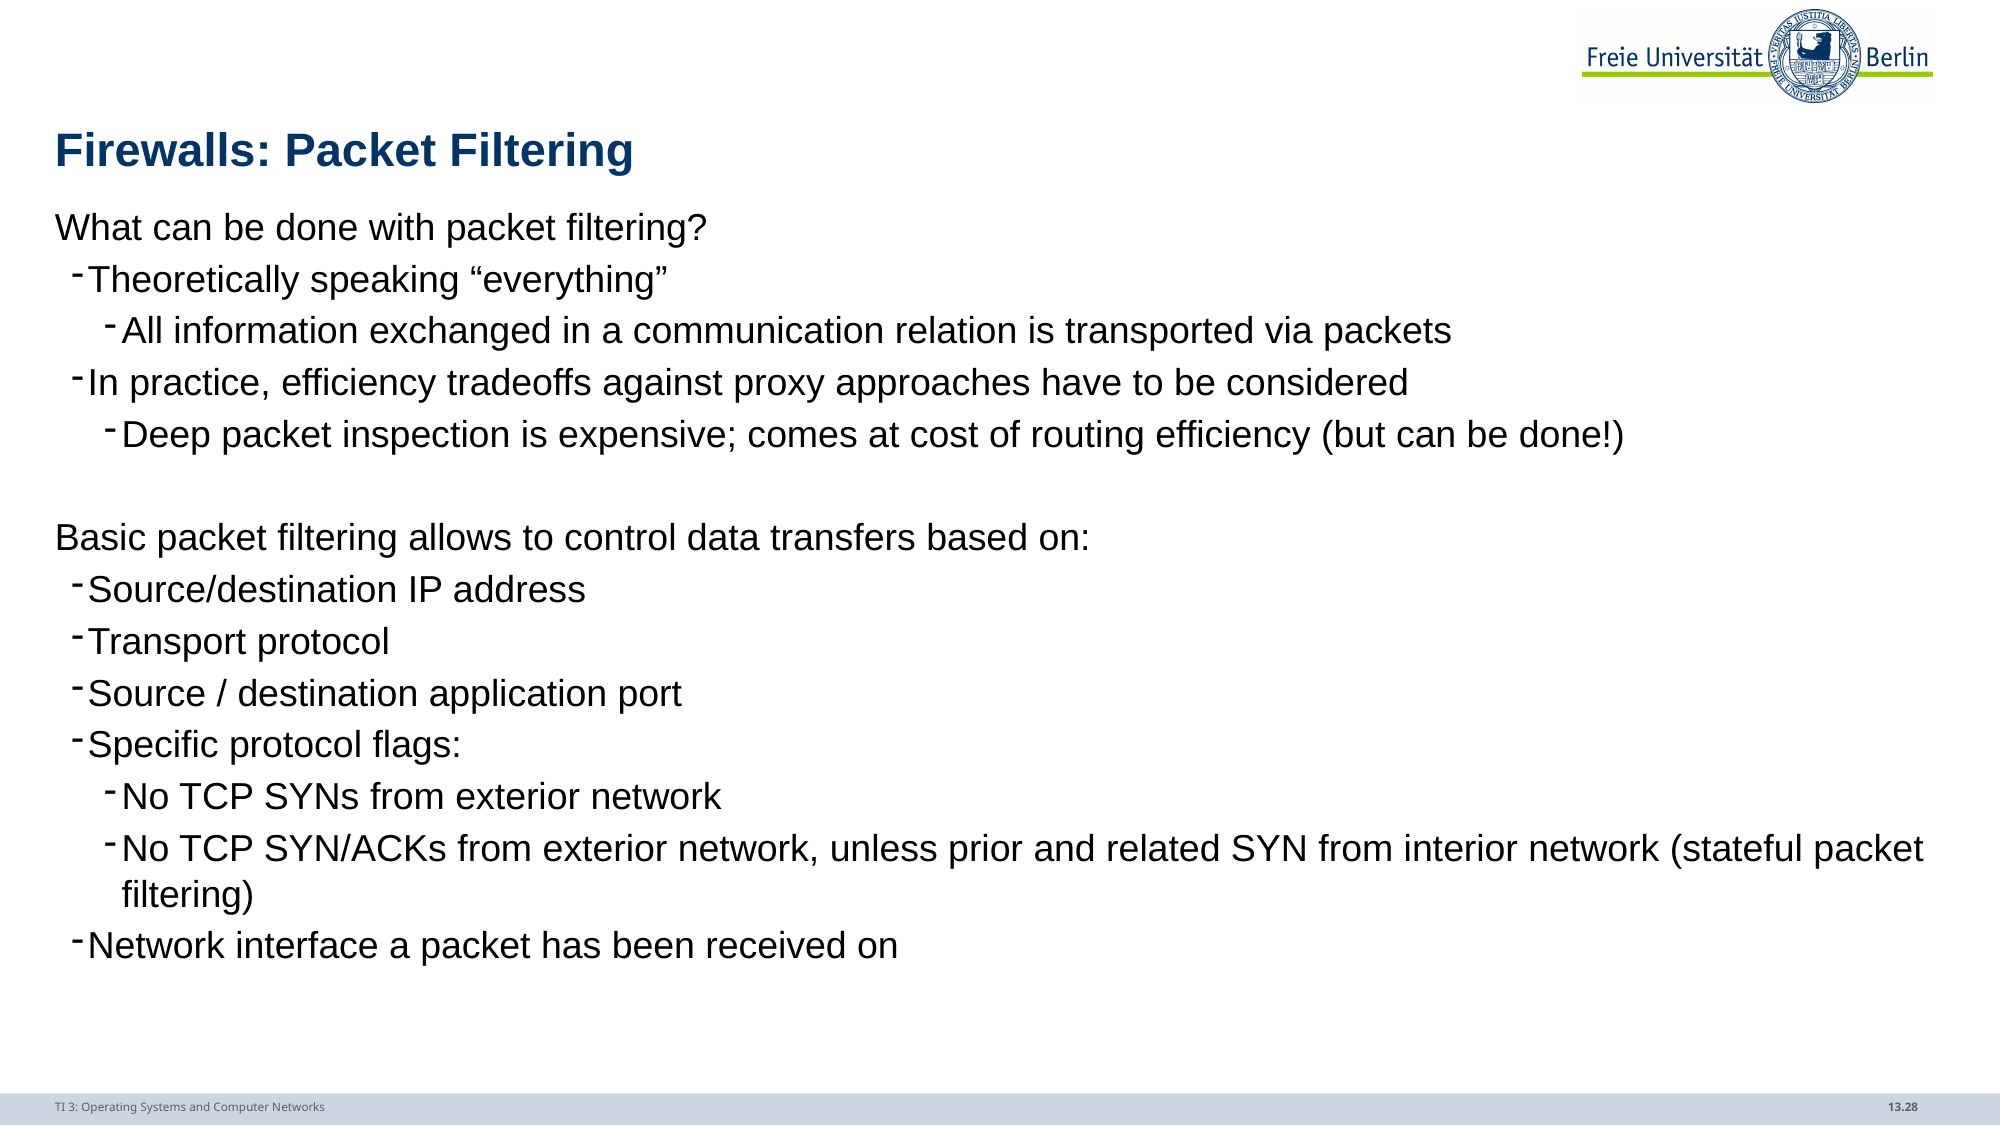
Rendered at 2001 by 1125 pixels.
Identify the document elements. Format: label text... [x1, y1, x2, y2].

list What can be done with packet filtering? Theoretically speaking “everything” All information exchanged in a communication relation is transported via packets In practice, efficiency tradeoffs against proxy approaches have to be considered Deep packet inspection is expensive; comes at cost of routing efficiency (but can be done!) Basic packet filtering allows to control data transfers based on: Source/destination IP address Transport protocol Source / destination application port Specific protocol flags: No TCP SYNs from exterior network No TCP SYN/ACKs from exterior network, unless prior and related SYN from interior network (stateful packet filtering) Network interface a packet has been received on [54, 201, 1946, 1064]
footer TI 3: Operating Systems and Computer Networks [54, 1091, 1363, 1125]
title Firewalls: Packet Filtering [54, 117, 1946, 188]
picture [1582, 9, 1933, 103]
